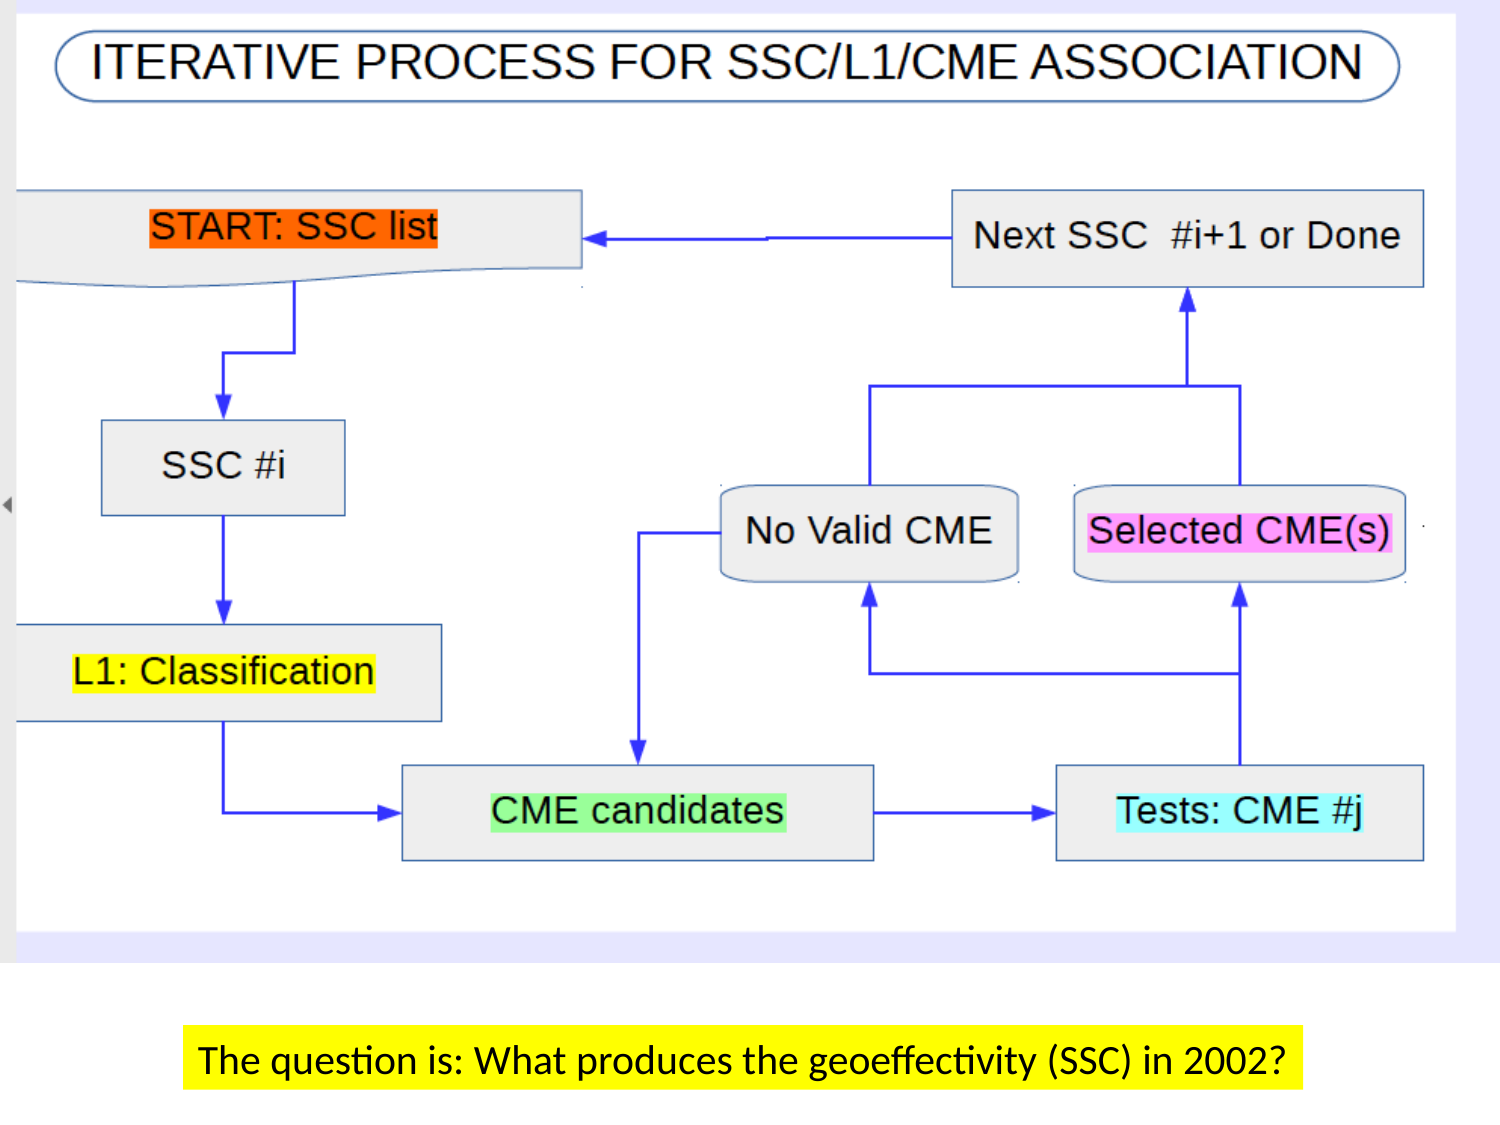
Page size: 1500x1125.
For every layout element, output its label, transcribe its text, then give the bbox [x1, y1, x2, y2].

picture [0, 0, 1500, 963]
text_box The question is: What produces the geoeffectivity (SSC) in 2002? [183, 1025, 1304, 1090]
